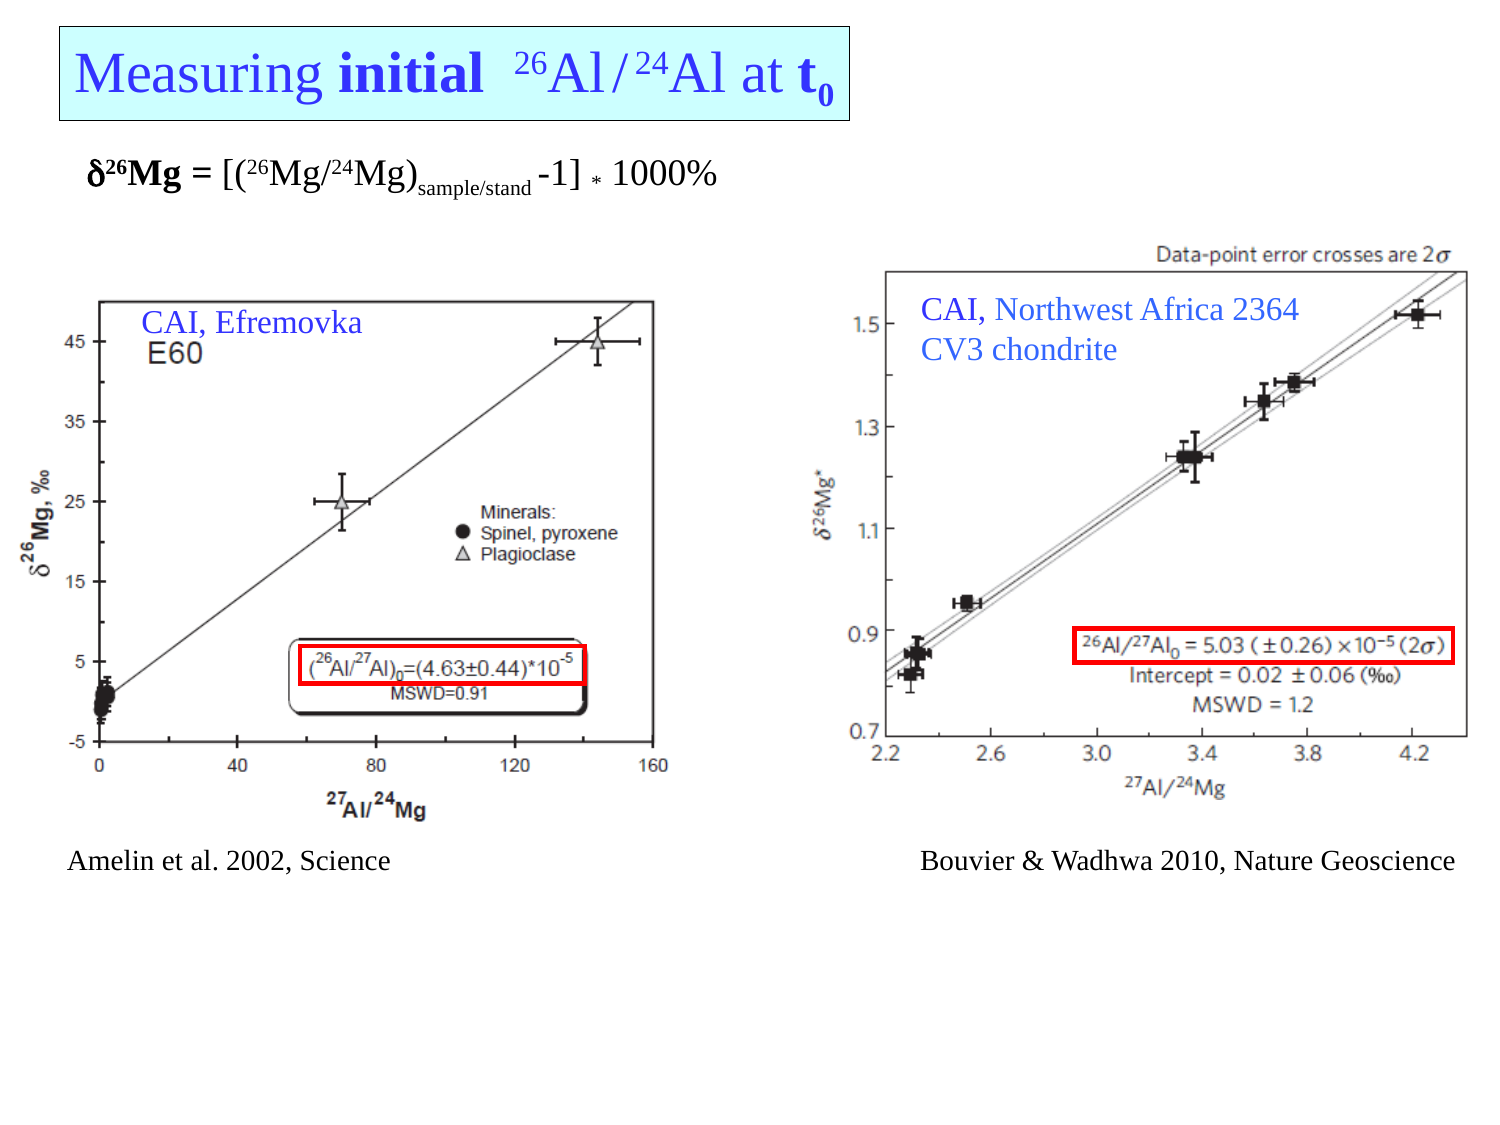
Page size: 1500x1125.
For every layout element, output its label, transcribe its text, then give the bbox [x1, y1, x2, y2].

picture [16, 297, 670, 823]
picture [807, 240, 1471, 801]
text_box Measuring initial 26Al / 24Al at t0 [59, 26, 850, 121]
text_box Bouvier & Wadhwa 2010, Nature Geoscience [905, 834, 1472, 884]
text_box Amelin et al. 2002, Science [52, 834, 407, 884]
text_box d26Mg = [(26Mg/24Mg)sample/stand -1] * 1000% [72, 130, 733, 207]
